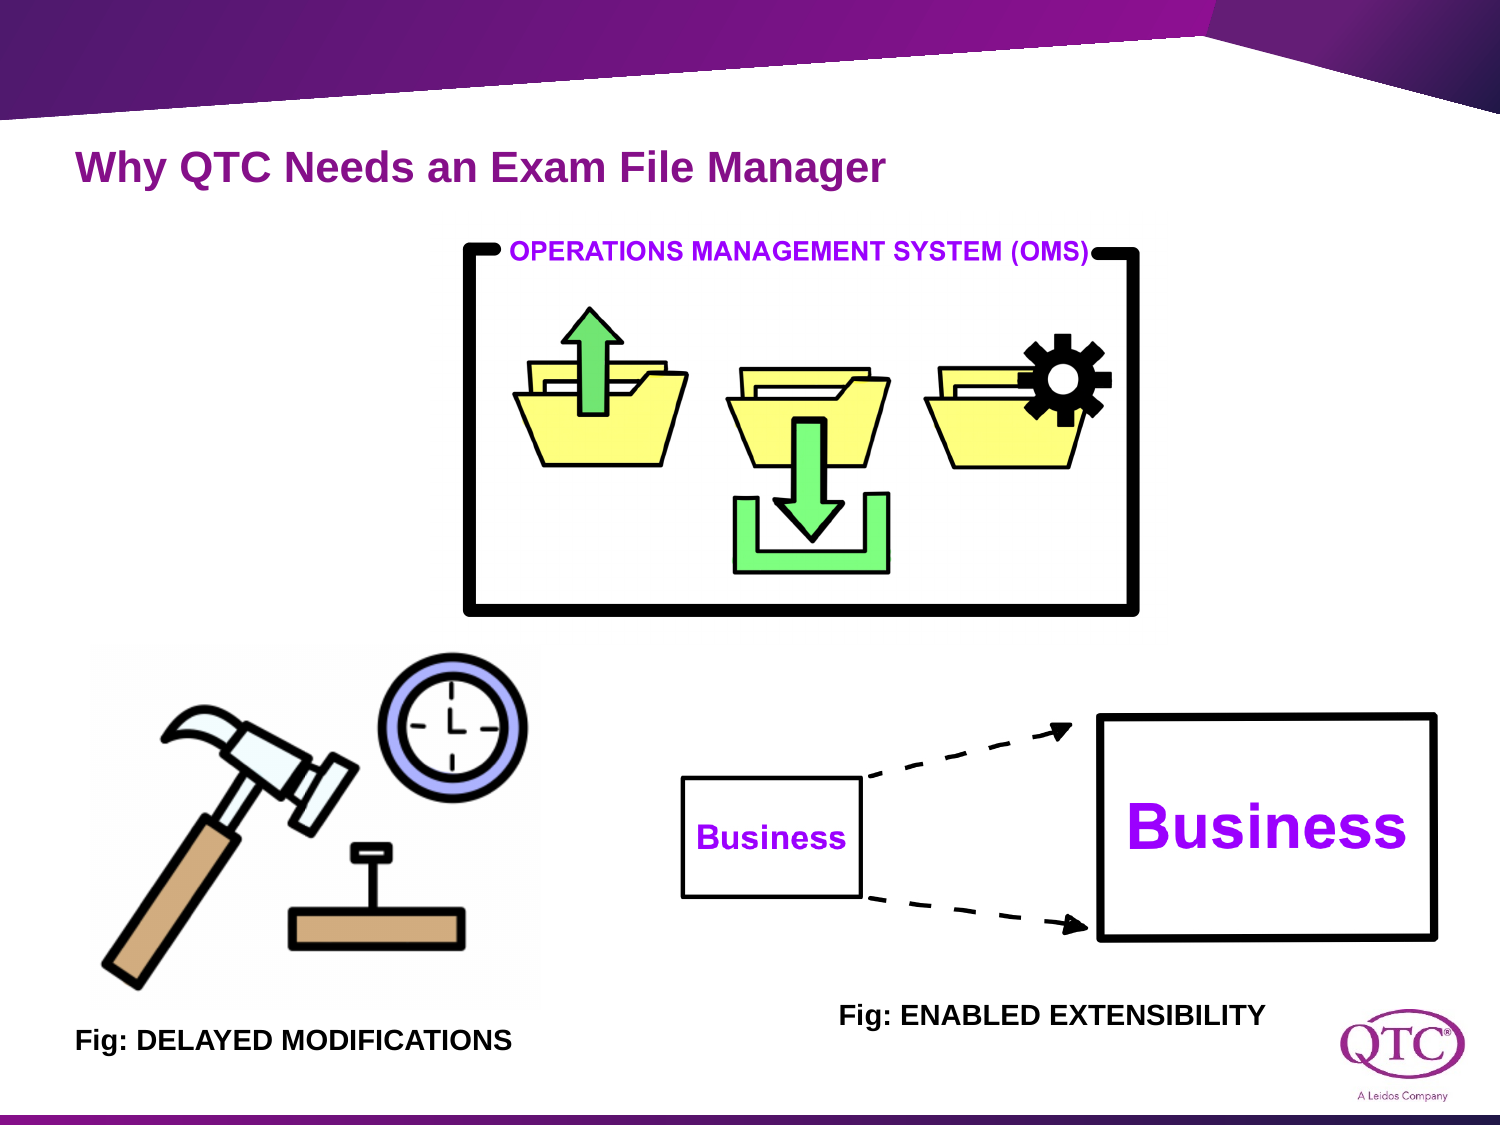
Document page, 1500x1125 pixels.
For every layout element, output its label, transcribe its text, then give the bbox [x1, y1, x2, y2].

text_box Fig: DELAYED MODIFICATIONS [60, 1013, 570, 1064]
picture [1340, 1009, 1468, 1102]
picture [89, 211, 1168, 1010]
text_box Fig: ENABLED EXTENSIBILITY [823, 988, 1305, 1039]
picture [664, 678, 1464, 976]
title Why QTC Needs an Exam File Manager [75, 85, 1425, 242]
